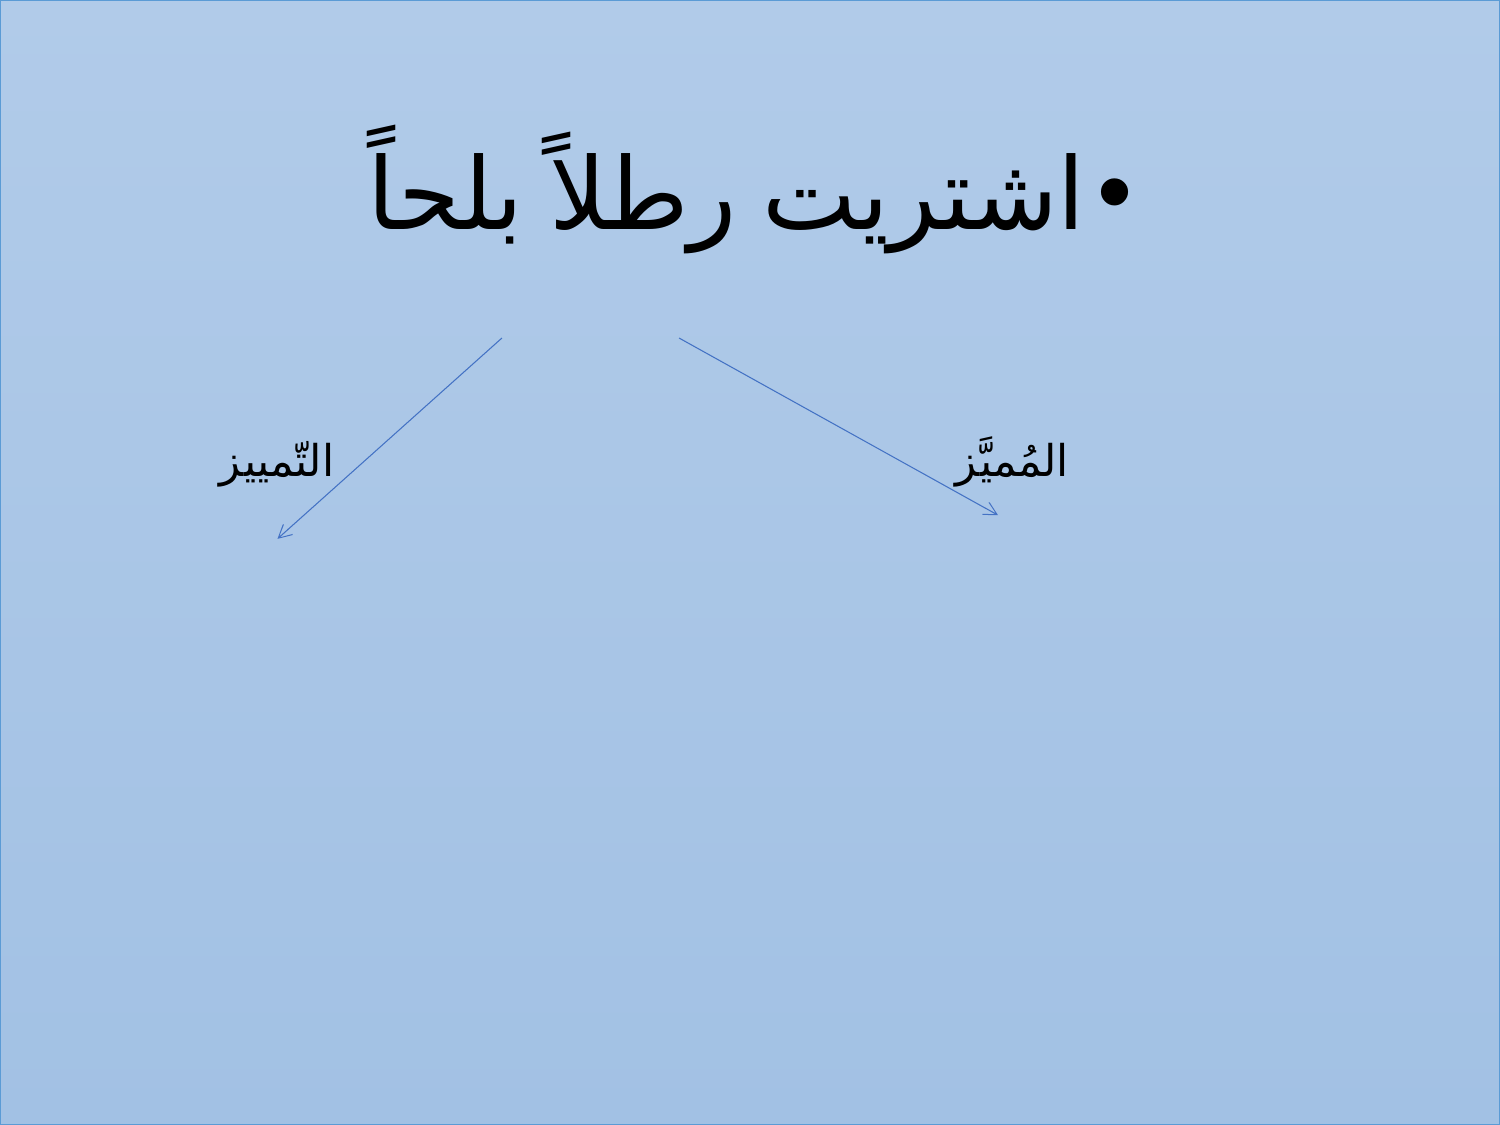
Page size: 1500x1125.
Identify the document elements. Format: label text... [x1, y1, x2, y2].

list اشتريت رطلاً بلحاً المُميَّز التّمييز [0, 0, 1500, 1125]
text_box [679, 337, 999, 516]
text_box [277, 337, 502, 539]
